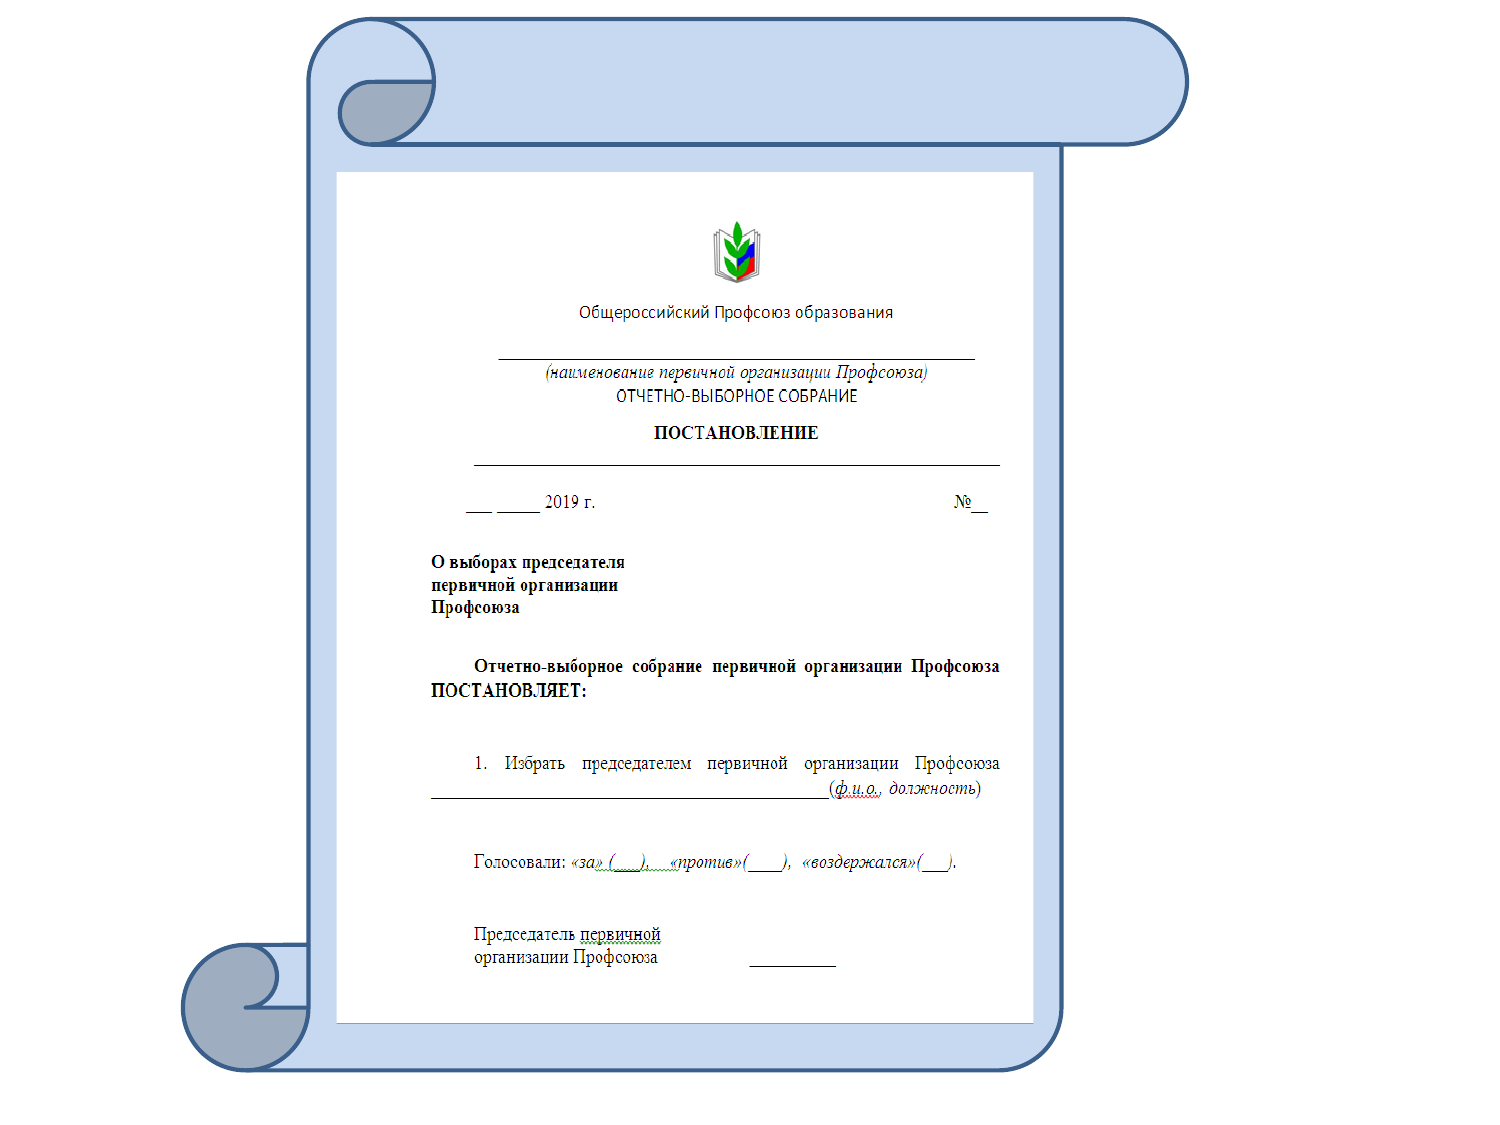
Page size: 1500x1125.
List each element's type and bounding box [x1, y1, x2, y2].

picture [336, 172, 1034, 1024]
text_box [180, 16, 1190, 1073]
